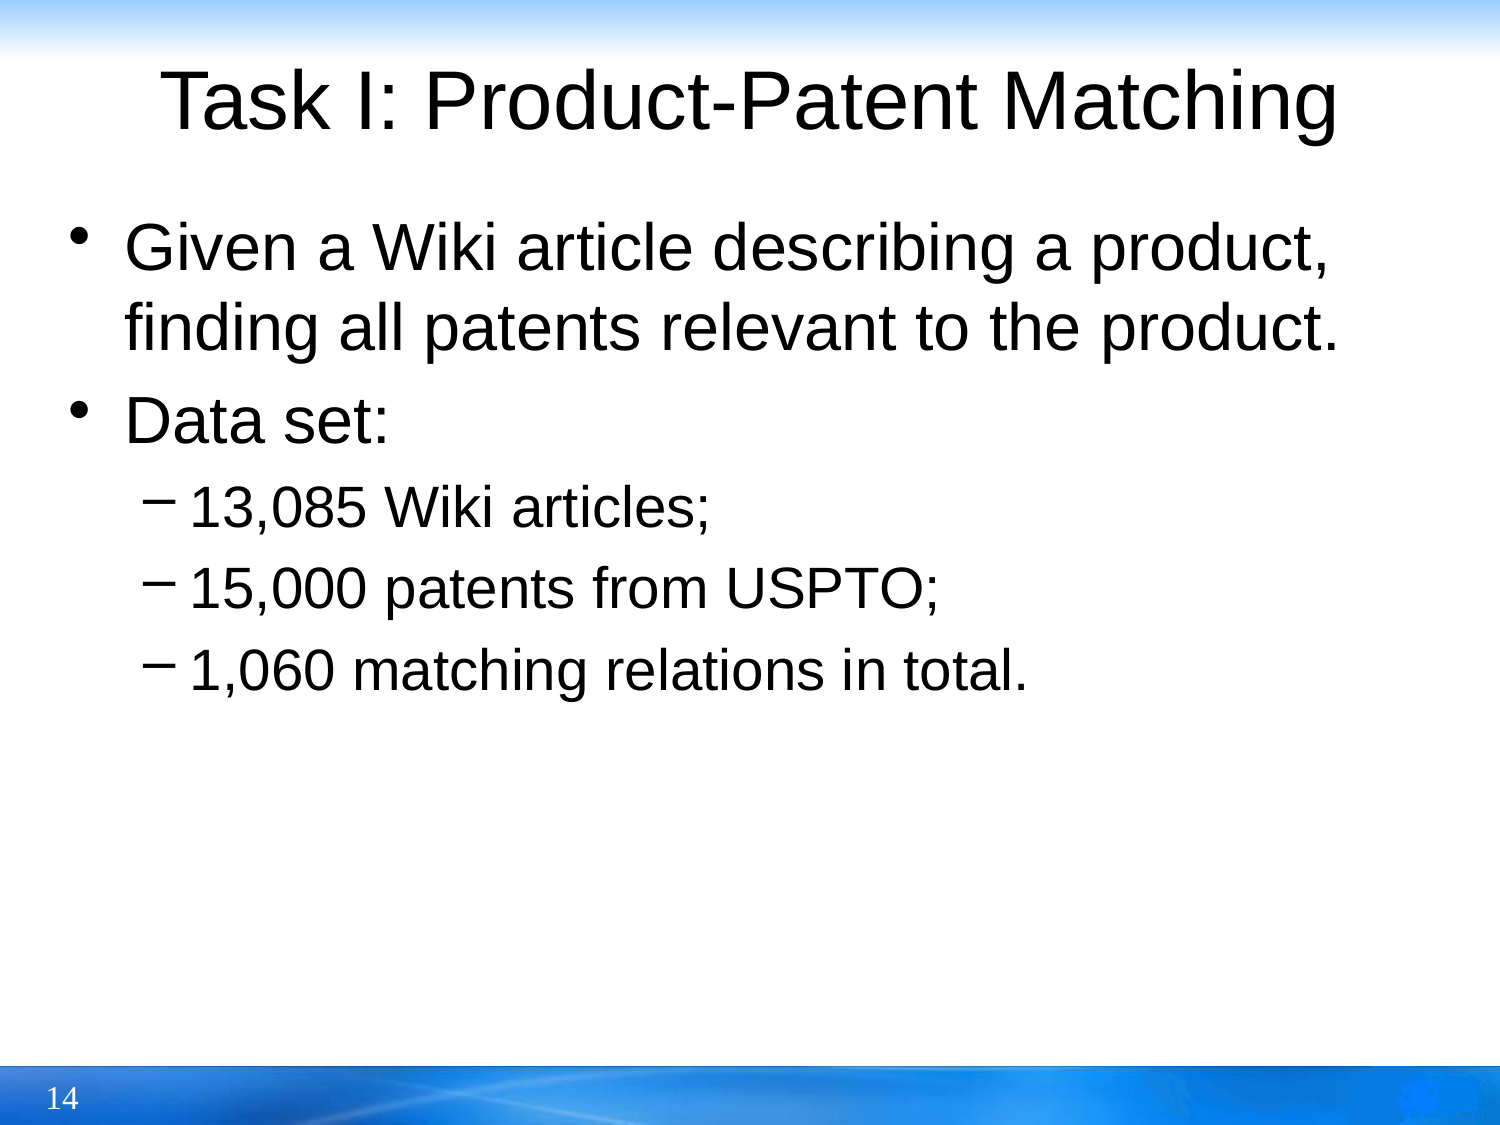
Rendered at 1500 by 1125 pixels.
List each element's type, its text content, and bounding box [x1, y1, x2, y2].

picture [0, 1066, 1500, 1125]
list Given a Wiki article describing a product, finding all patents relevant to the product. Data set: 13,085 Wiki articles; 15,000 patents from USPTO; 1,060 matching relations in total. [52, 196, 1438, 1006]
title Task I: Product-Patent Matching [40, 30, 1460, 162]
